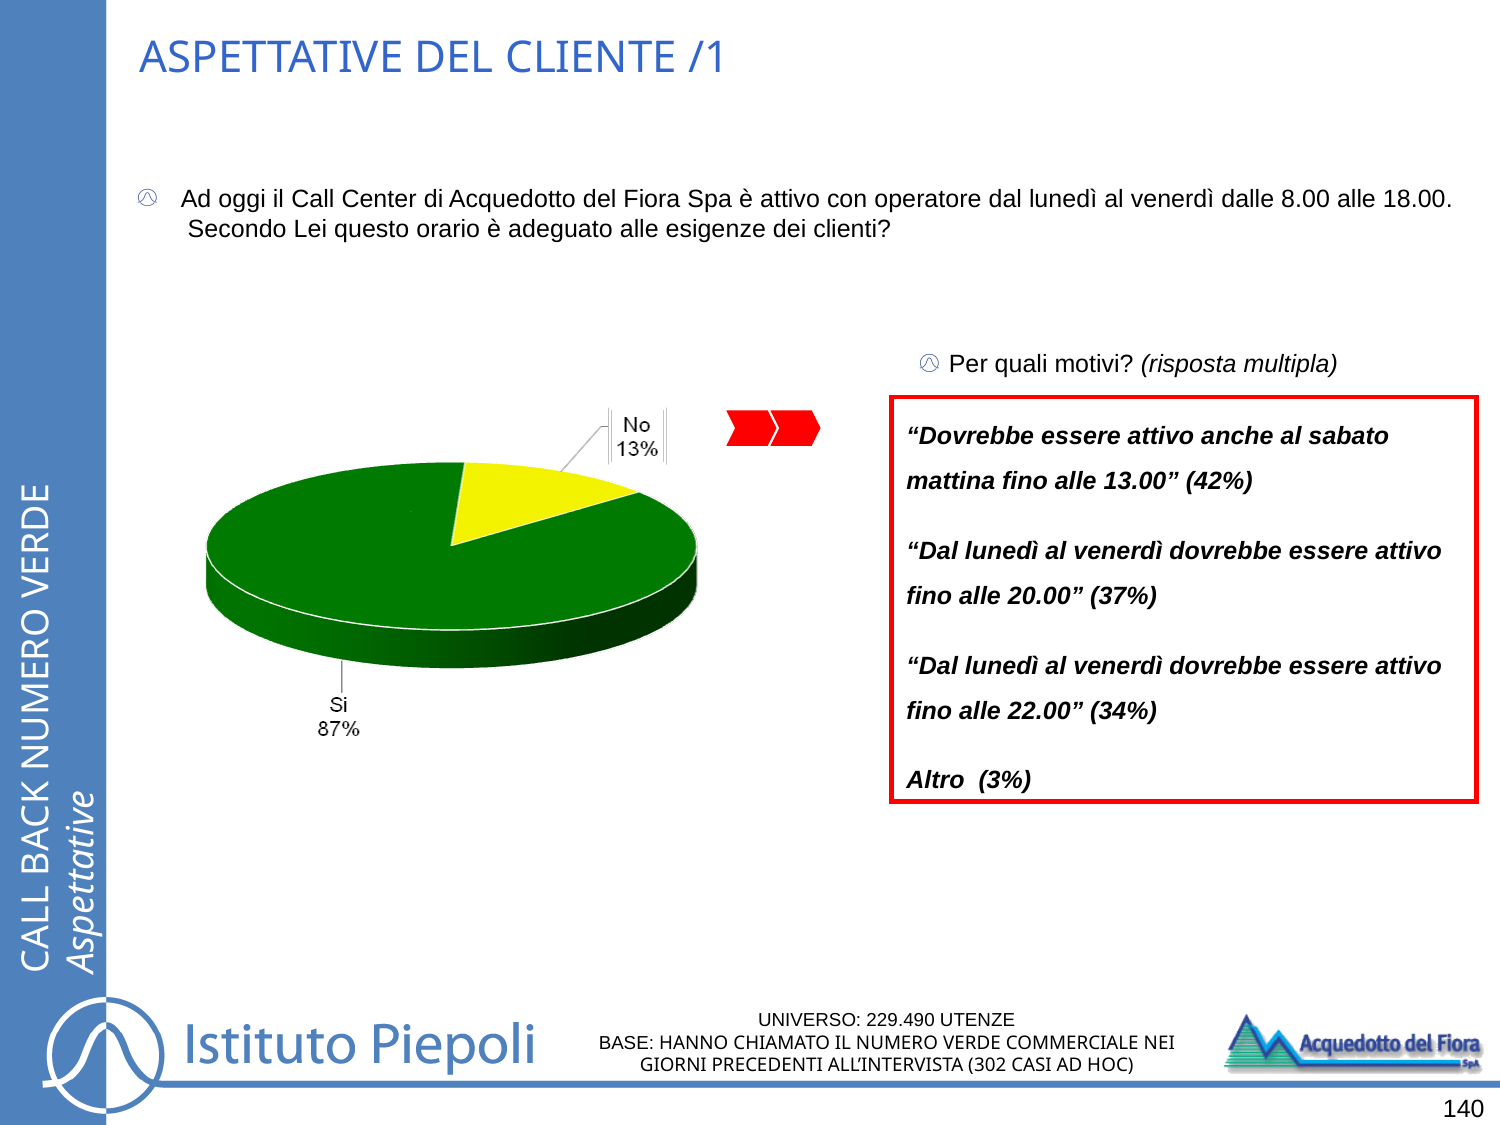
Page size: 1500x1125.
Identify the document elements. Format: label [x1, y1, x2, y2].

slide_number [1292, 1089, 1500, 1125]
text_box [956, 397, 1477, 802]
text_box [562, 1000, 1211, 1084]
text_box [3, 12, 109, 988]
text_box [122, 21, 1471, 260]
list [118, 295, 956, 838]
text_box [956, 332, 1465, 393]
picture [0, 0, 1500, 1125]
